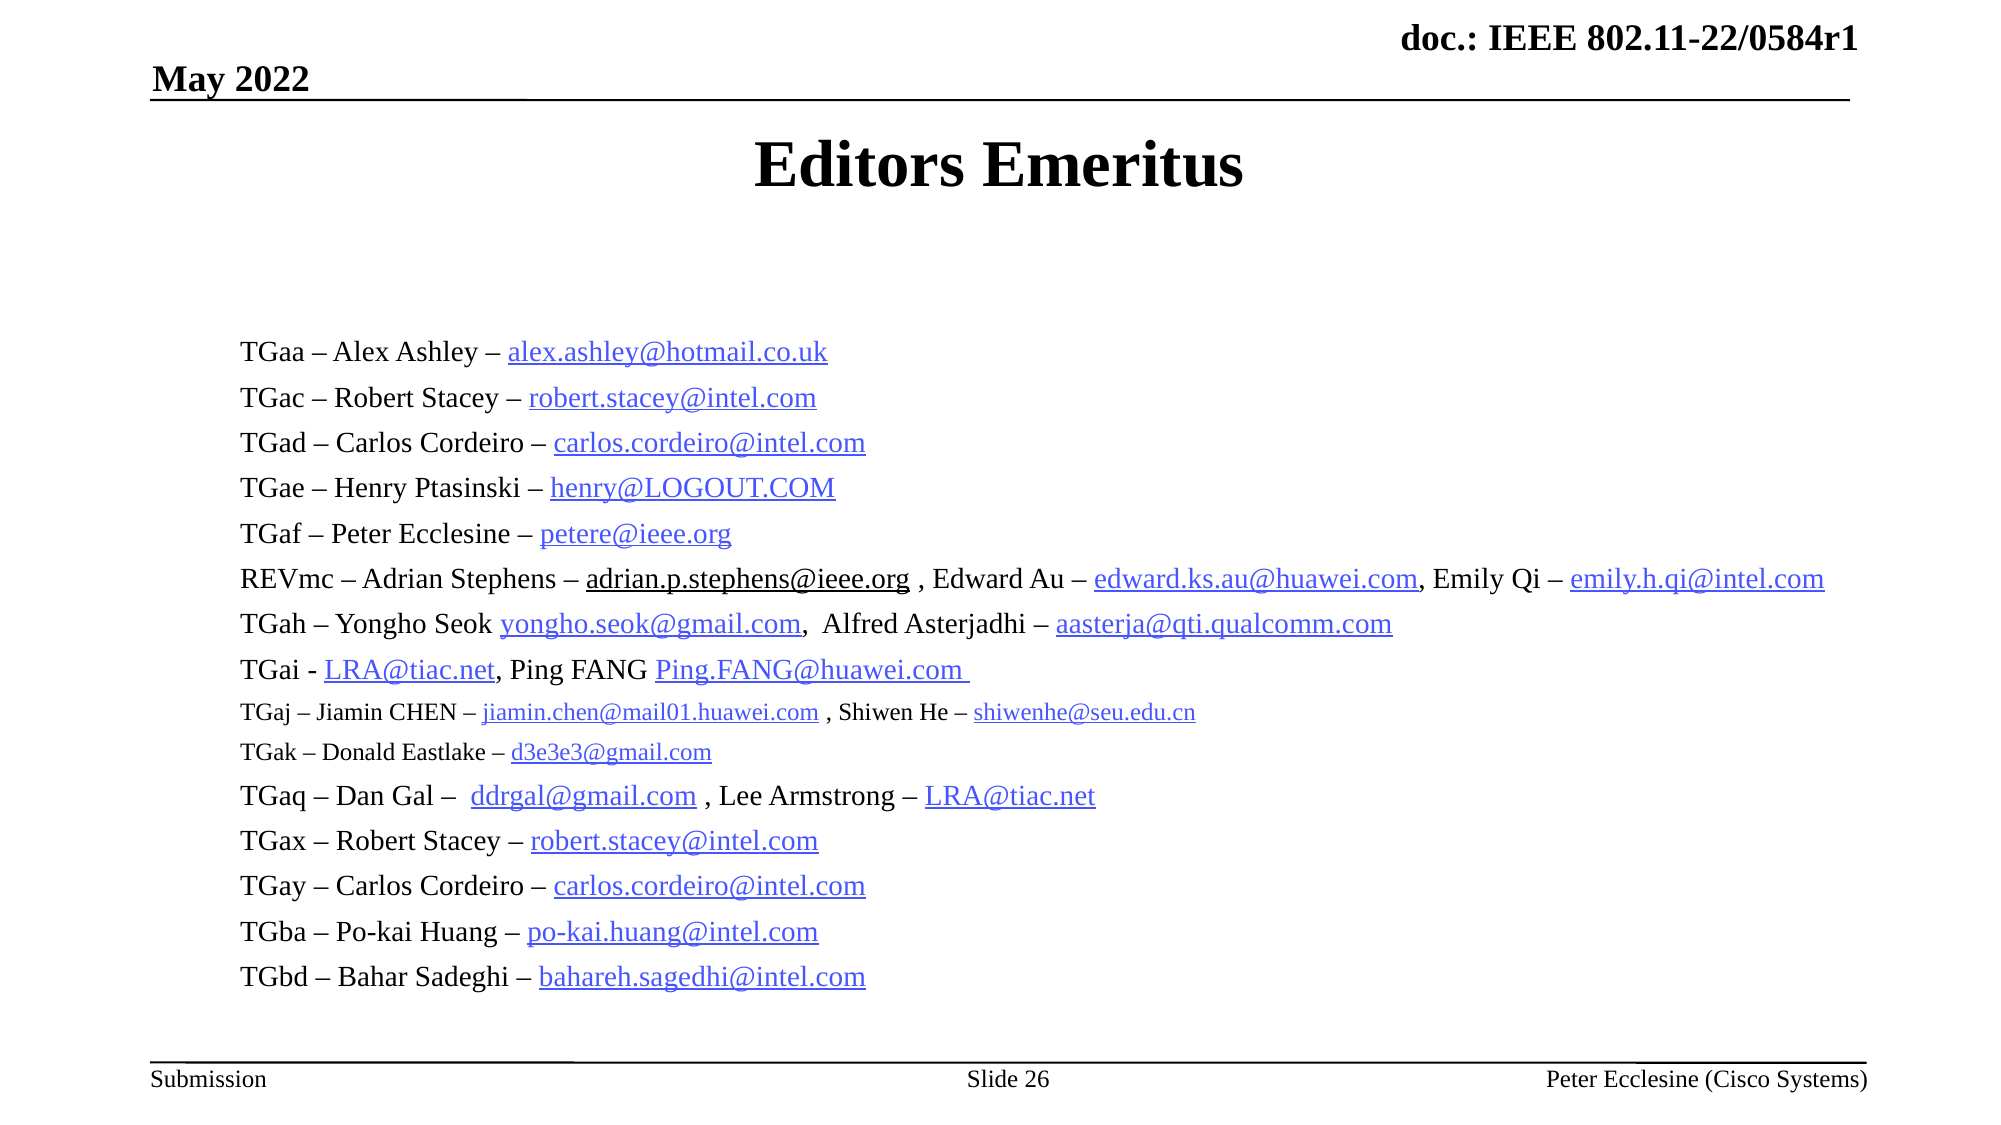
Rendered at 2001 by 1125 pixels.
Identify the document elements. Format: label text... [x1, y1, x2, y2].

slide_number Slide 26 [950, 1061, 1067, 1123]
title Editors Emeritus [149, 112, 1850, 288]
footer Peter Ecclesine (Cisco Systems) [1171, 1061, 1869, 1093]
list TGaa – Alex Ashley – alex.ashley@hotmail.co.uk TGac – Robert Stacey – robert.stacey@intel.com TGad – Carlos Cordeiro – carlos.cordeiro@intel.com TGae – Henry Ptasinski – henry@LOGOUT.COM TGaf – Peter Ecclesine – petere@ieee.org REVmc – Adrian Stephens – adrian.p.stephens@ieee.org , Edward Au – edward.ks.au@huawei.com, Emily Qi – emily.h.qi@intel.com TGah – Yongho Seok yongho.seok@gmail.com, Alfred Asterjadhi – aasterja@qti.qualcomm.com TGai - LRA@tiac.net, Ping FANG Ping.FANG@huawei.com TGaj – Jiamin CHEN – jiamin.chen@mail01.huawei.com , Shiwen He – shiwenhe@seu.edu.cn TGak – Donald Eastlake – d3e3e3@gmail.com TGaq – Dan Gal – ddrgal@gmail.com , Lee Armstrong – LRA@tiac.net TGax – Robert Stacey – robert.stacey@intel.com TGay – Carlos Cordeiro – carlos.cordeiro@intel.com TGba – Po-kai Huang – po-kai.huang@intel.com TGbd – Bahar Sadeghi – bahareh.sagedhi@intel.com [149, 324, 1850, 1000]
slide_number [152, 54, 563, 100]
